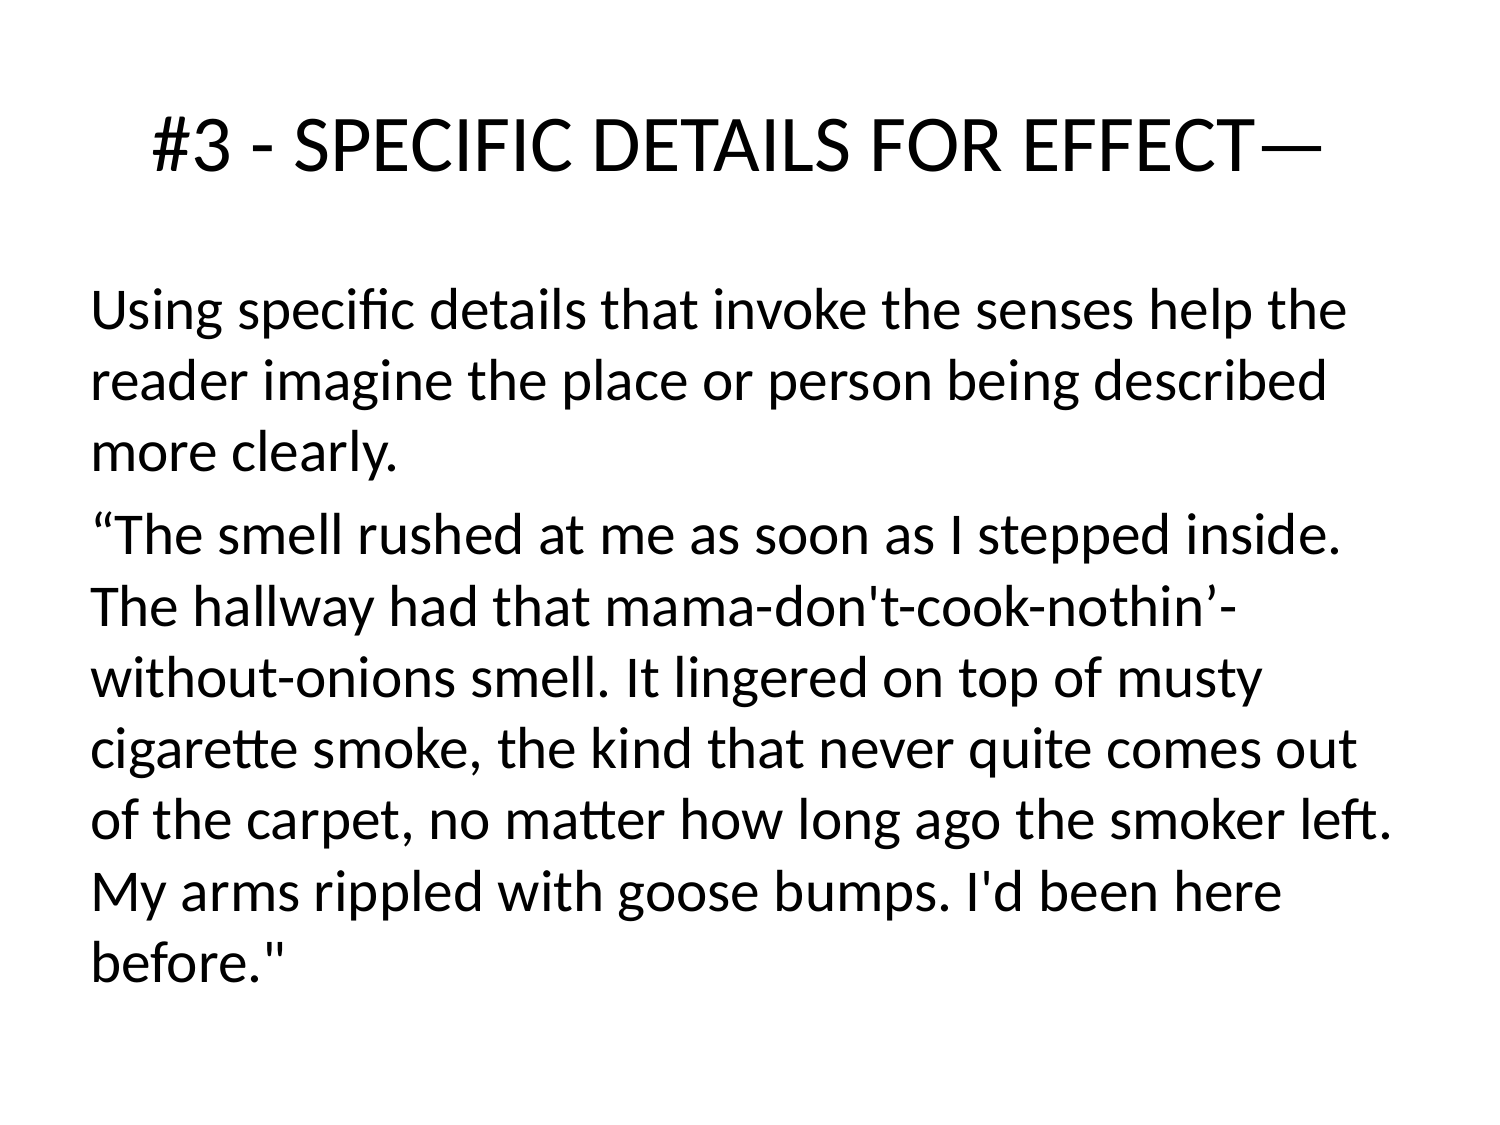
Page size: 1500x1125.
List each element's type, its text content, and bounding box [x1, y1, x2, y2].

list Using specific details that invoke the senses help the reader imagine the place or person being described more clearly. “The smell rushed at me as soon as I stepped inside. The hallway had that mama-don't-cook-nothin’-without-onions smell. It lingered on top of musty cigarette smoke, the kind that never quite comes out of the carpet, no matter how long ago the smoker left. My arms rippled with goose bumps. I'd been here before." [75, 262, 1425, 1005]
title #3 - SPECIFIC DETAILS FOR EFFECT— [75, 45, 1425, 233]
